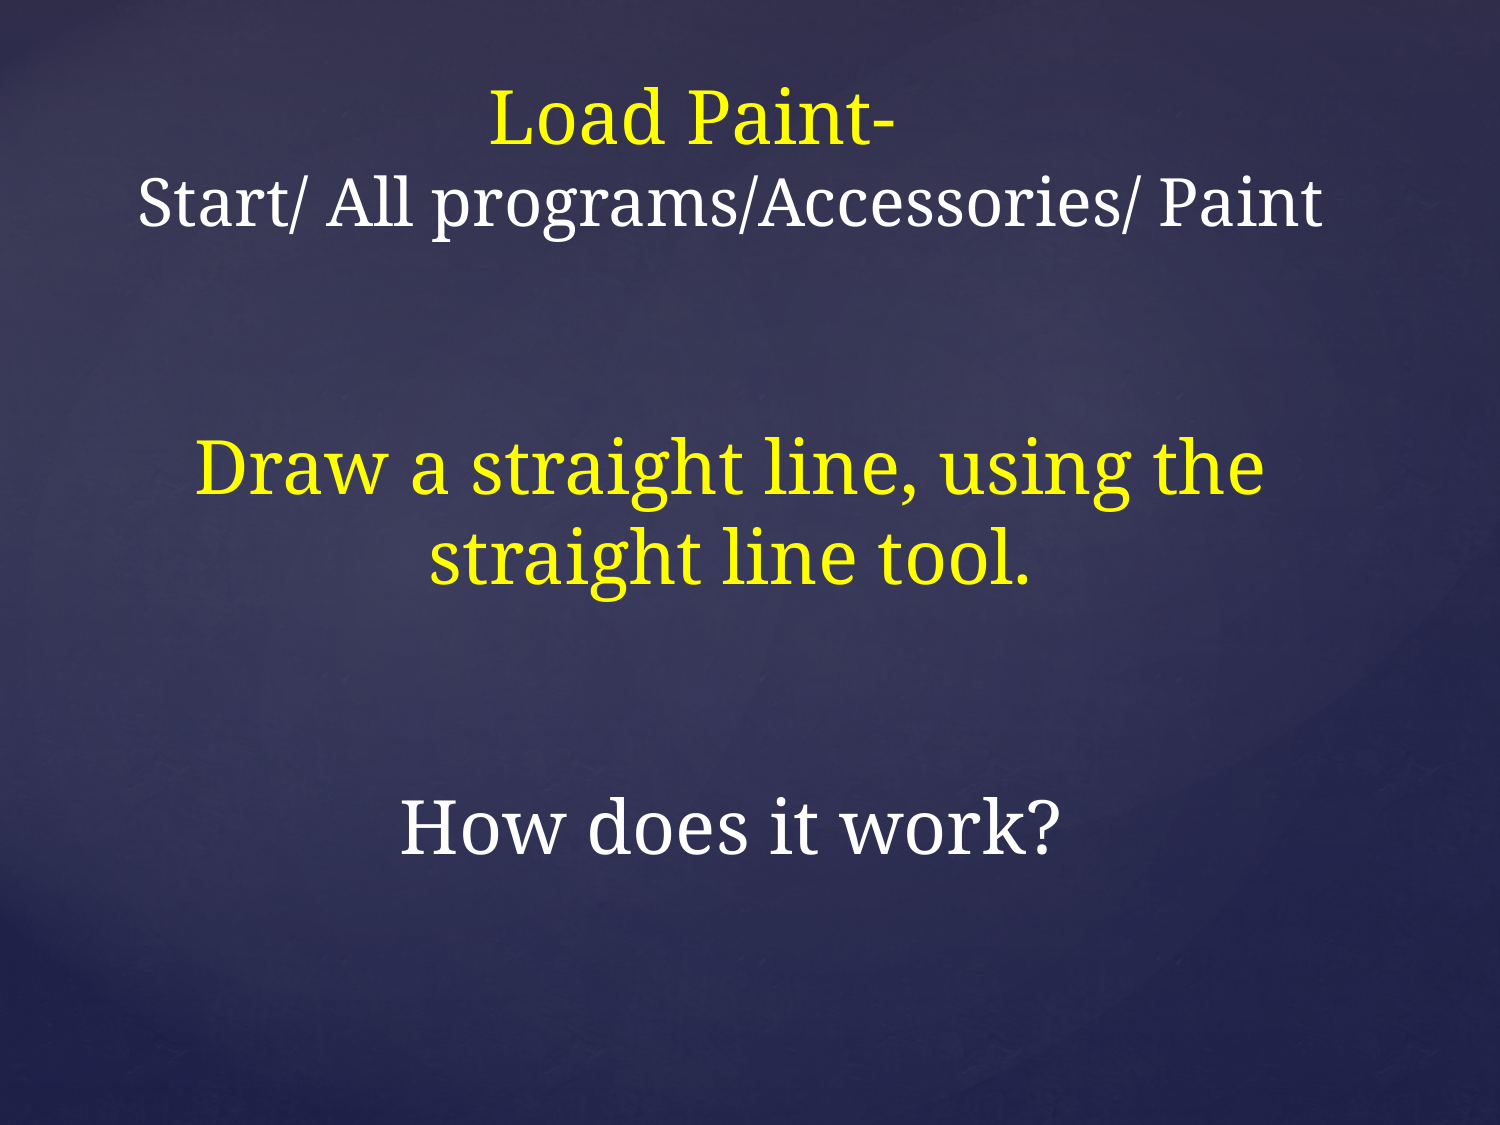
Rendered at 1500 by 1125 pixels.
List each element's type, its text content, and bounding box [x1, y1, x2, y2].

text_box Load Paint- Start/ All programs/Accessories/ Paint Draw a straight line, using the straight line tool. How does it work? [112, 62, 1350, 878]
